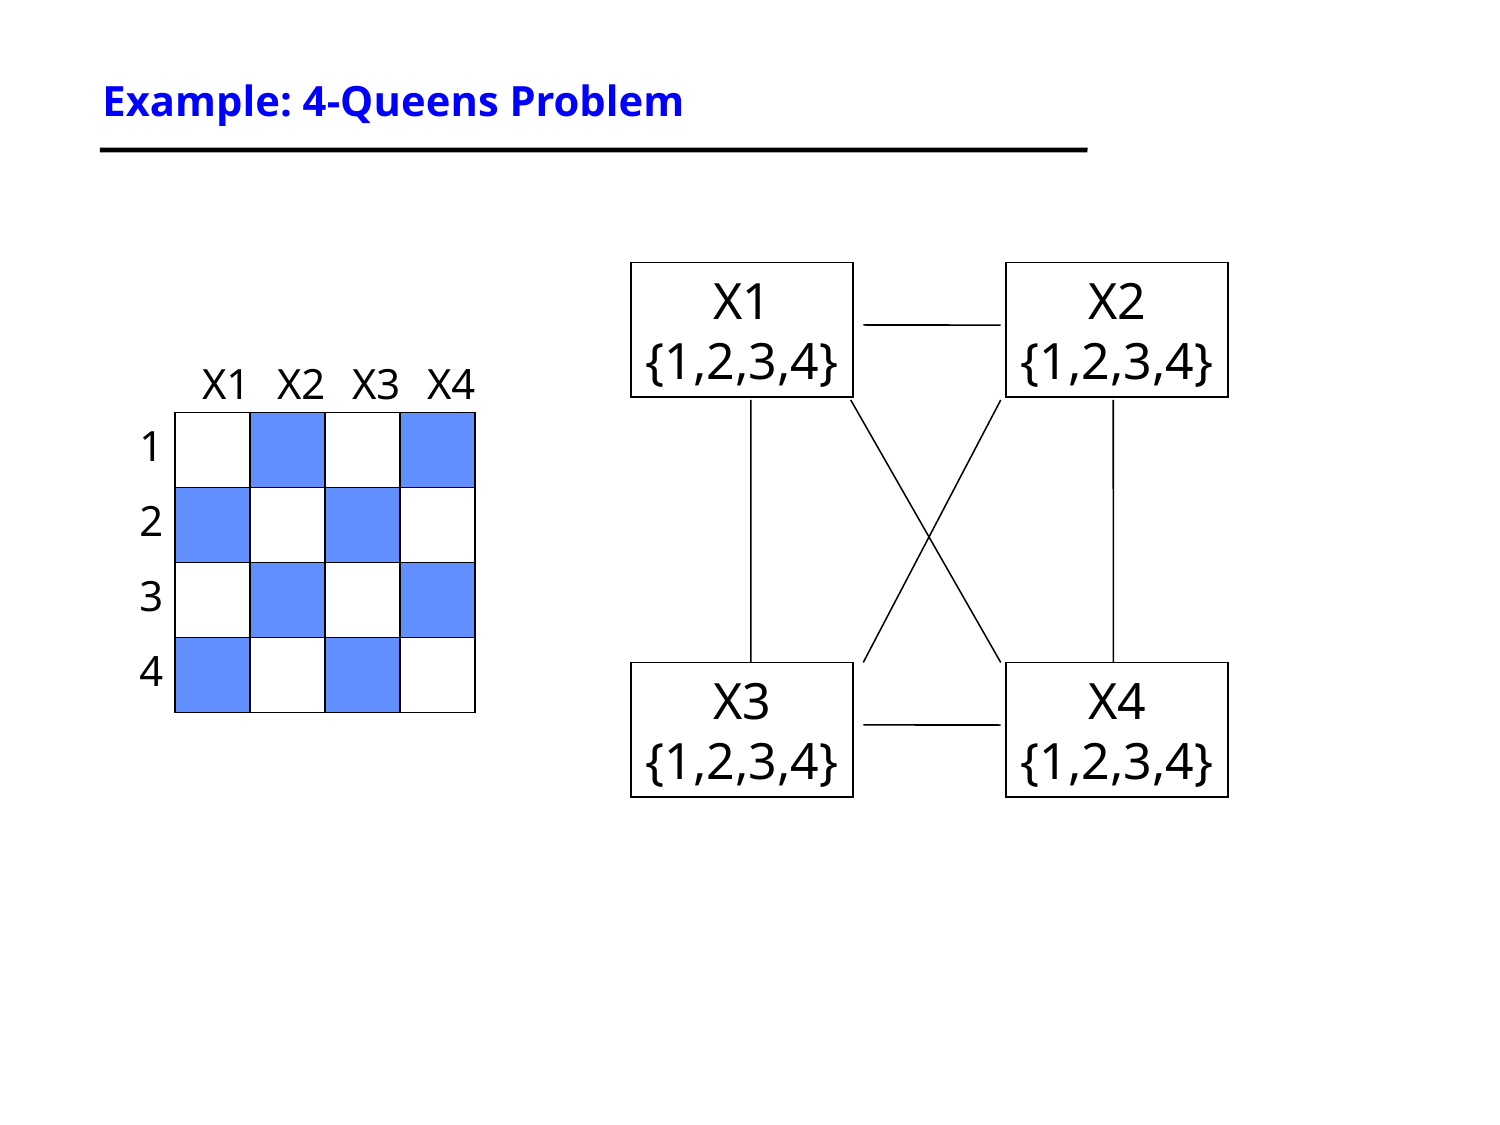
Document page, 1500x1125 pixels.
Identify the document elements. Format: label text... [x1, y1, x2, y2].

title Example: 4-Queens Problem [87, 50, 1363, 150]
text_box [624, 262, 1235, 800]
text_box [124, 349, 491, 713]
